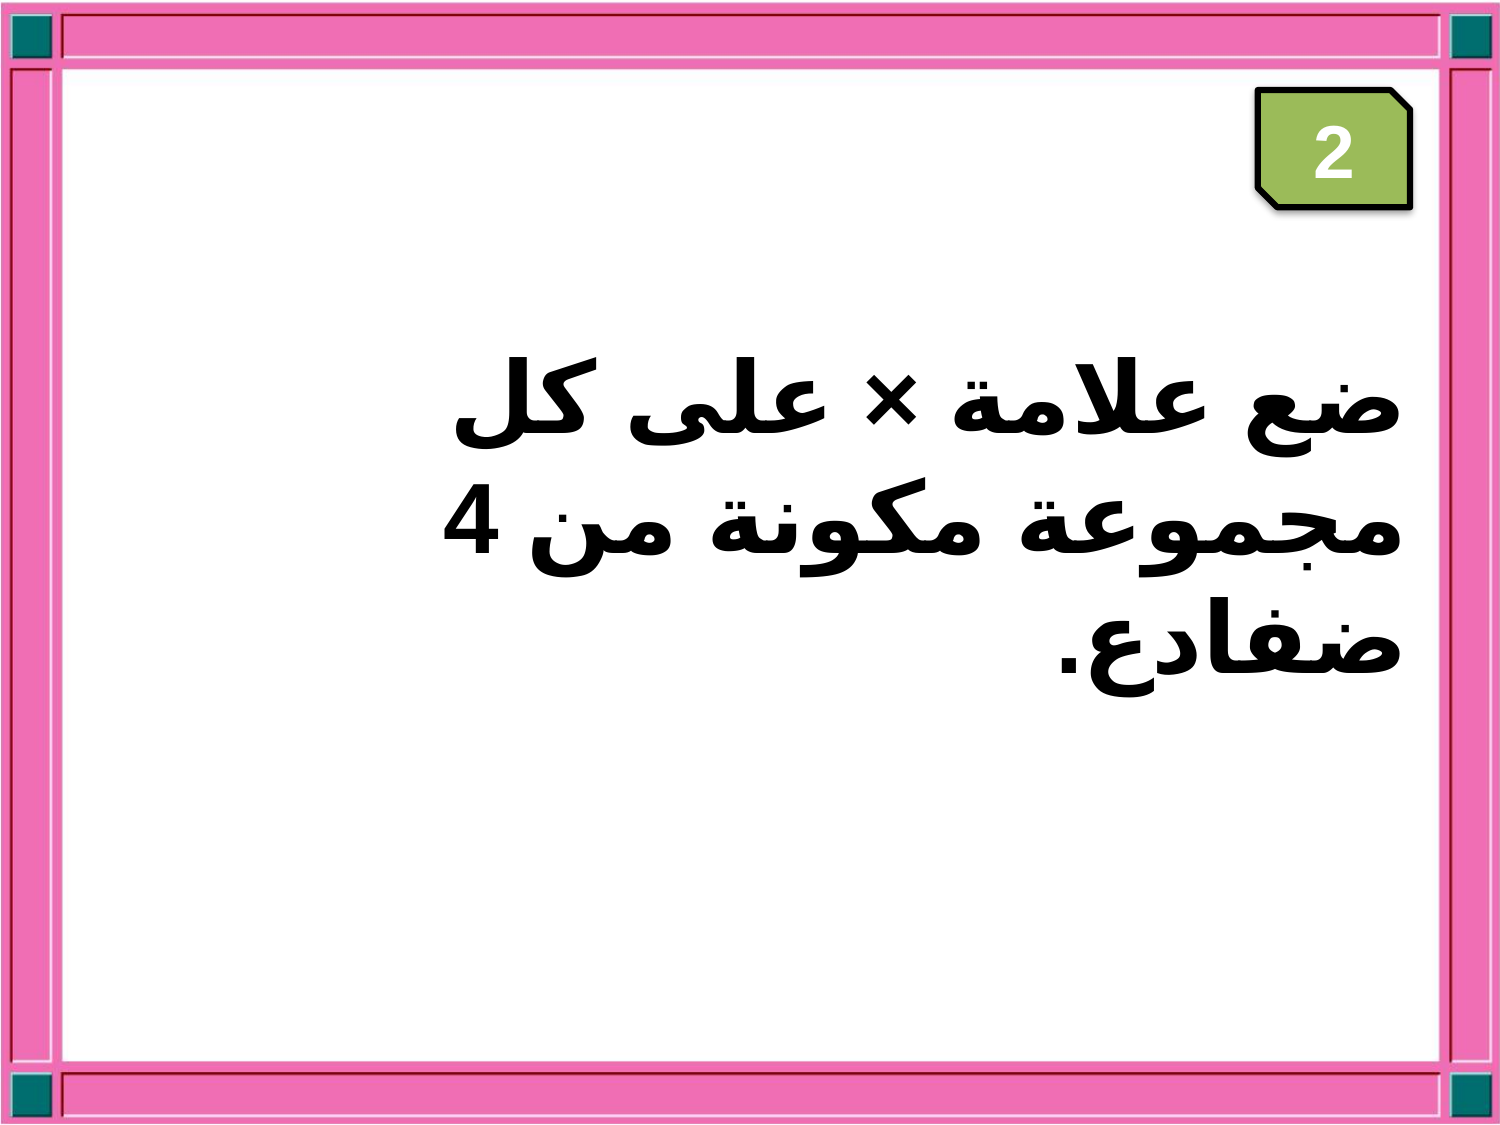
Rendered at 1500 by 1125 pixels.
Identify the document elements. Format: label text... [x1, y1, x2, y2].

text_box ضع علامة × على كل مجموعة مكونة من 4 ضفادع. [88, 326, 1424, 701]
picture [0, 0, 1500, 1125]
text_box 2 [1254, 86, 1414, 211]
